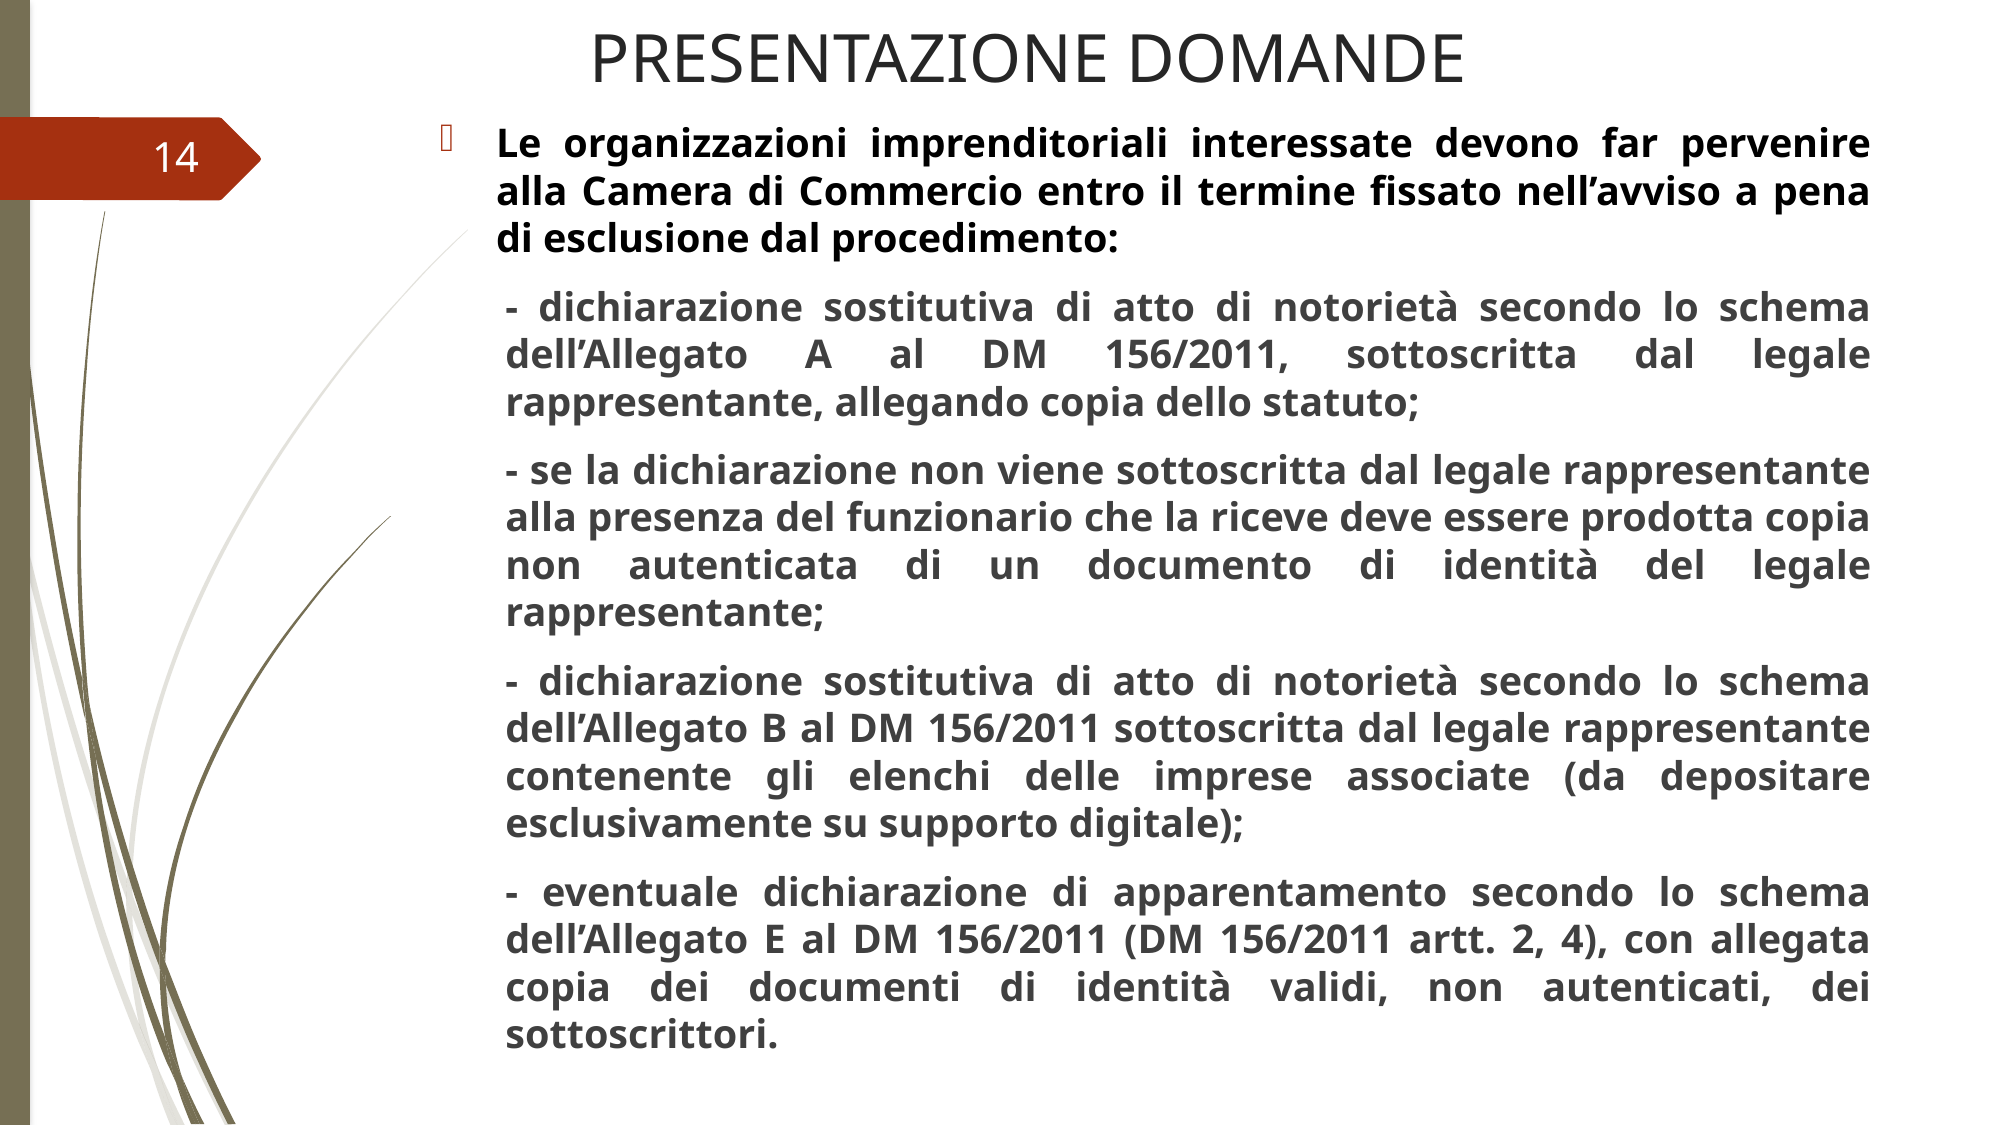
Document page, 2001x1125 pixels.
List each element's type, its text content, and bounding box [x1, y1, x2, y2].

slide_number 14 [87, 129, 216, 190]
list PRESENTAZIONE DOMANDE Le organizzazioni imprenditoriali interessate devono far pervenire alla Camera di Commercio entro il termine fissato nell’avviso a pena di esclusione dal procedimento: - dichiarazione sostitutiva di atto di notorietà secondo lo schema dell’Allegato A al DM 156/2011, sottoscritta dal legale rappresentante, allegando copia dello statuto; - se la dichiarazione non viene sottoscritta dal legale rappresentante alla presenza del funzionario che la riceve deve essere prodotta copia non autenticata di un documento di identità del legale rappresentante; - dichiarazione sostitutiva di atto di notorietà secondo lo schema dell’Allegato B al DM 156/2011 sottoscritta dal legale rappresentante contenente gli elenchi delle imprese associate (da depositare esclusivamente su supporto digitale); - eventuale dichiarazione di apparentamento secondo lo schema dell’Allegato E al DM 156/2011 (DM 156/2011 artt. 2, 4), con allegata copia dei documenti di identità validi, non autenticati, dei sottoscrittori. [424, 0, 1888, 1054]
